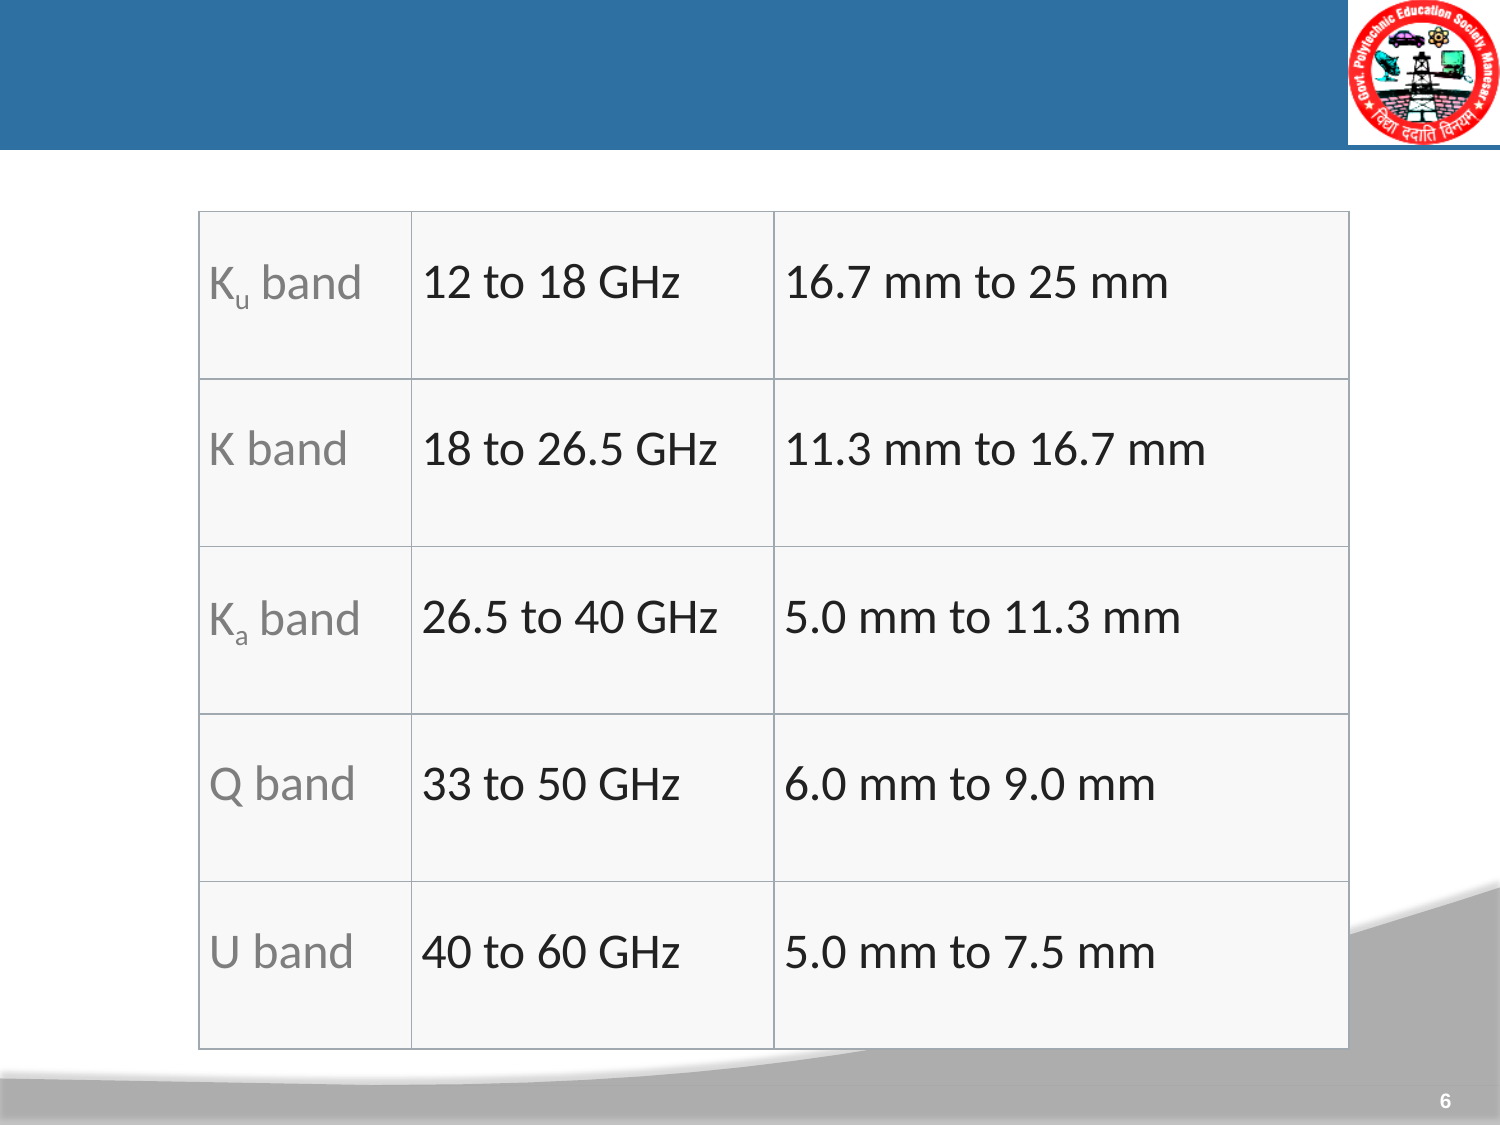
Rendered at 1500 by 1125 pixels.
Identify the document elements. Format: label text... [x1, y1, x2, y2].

table_cell 5.0 mm to 7.5 mm [775, 882, 1348, 1048]
table_cell 26.5 to 40 GHz [412, 547, 773, 713]
text_box 6 [1433, 1087, 1470, 1113]
table_cell 11.3 mm to 16.7 mm [775, 380, 1348, 546]
table_cell 18 to 26.5 GHz [412, 380, 773, 546]
table_cell 5.0 mm to 11.3 mm [775, 547, 1348, 713]
table_cell Q band [200, 715, 411, 881]
table_cell K band [200, 380, 411, 546]
picture [1350, 875, 1500, 934]
picture [1348, 0, 1500, 145]
table_cell 6.0 mm to 9.0 mm [775, 715, 1348, 881]
table_header 16.7 mm to 25 mm [775, 212, 1348, 378]
table_cell 40 to 60 GHz [412, 882, 773, 1048]
table_cell Ka band [200, 547, 411, 713]
table_cell U band [200, 882, 411, 1048]
table_header 12 to 18 GHz [412, 212, 773, 378]
table_header Ku band [200, 212, 411, 378]
table_cell 33 to 50 GHz [412, 715, 773, 881]
picture [0, 875, 861, 1085]
